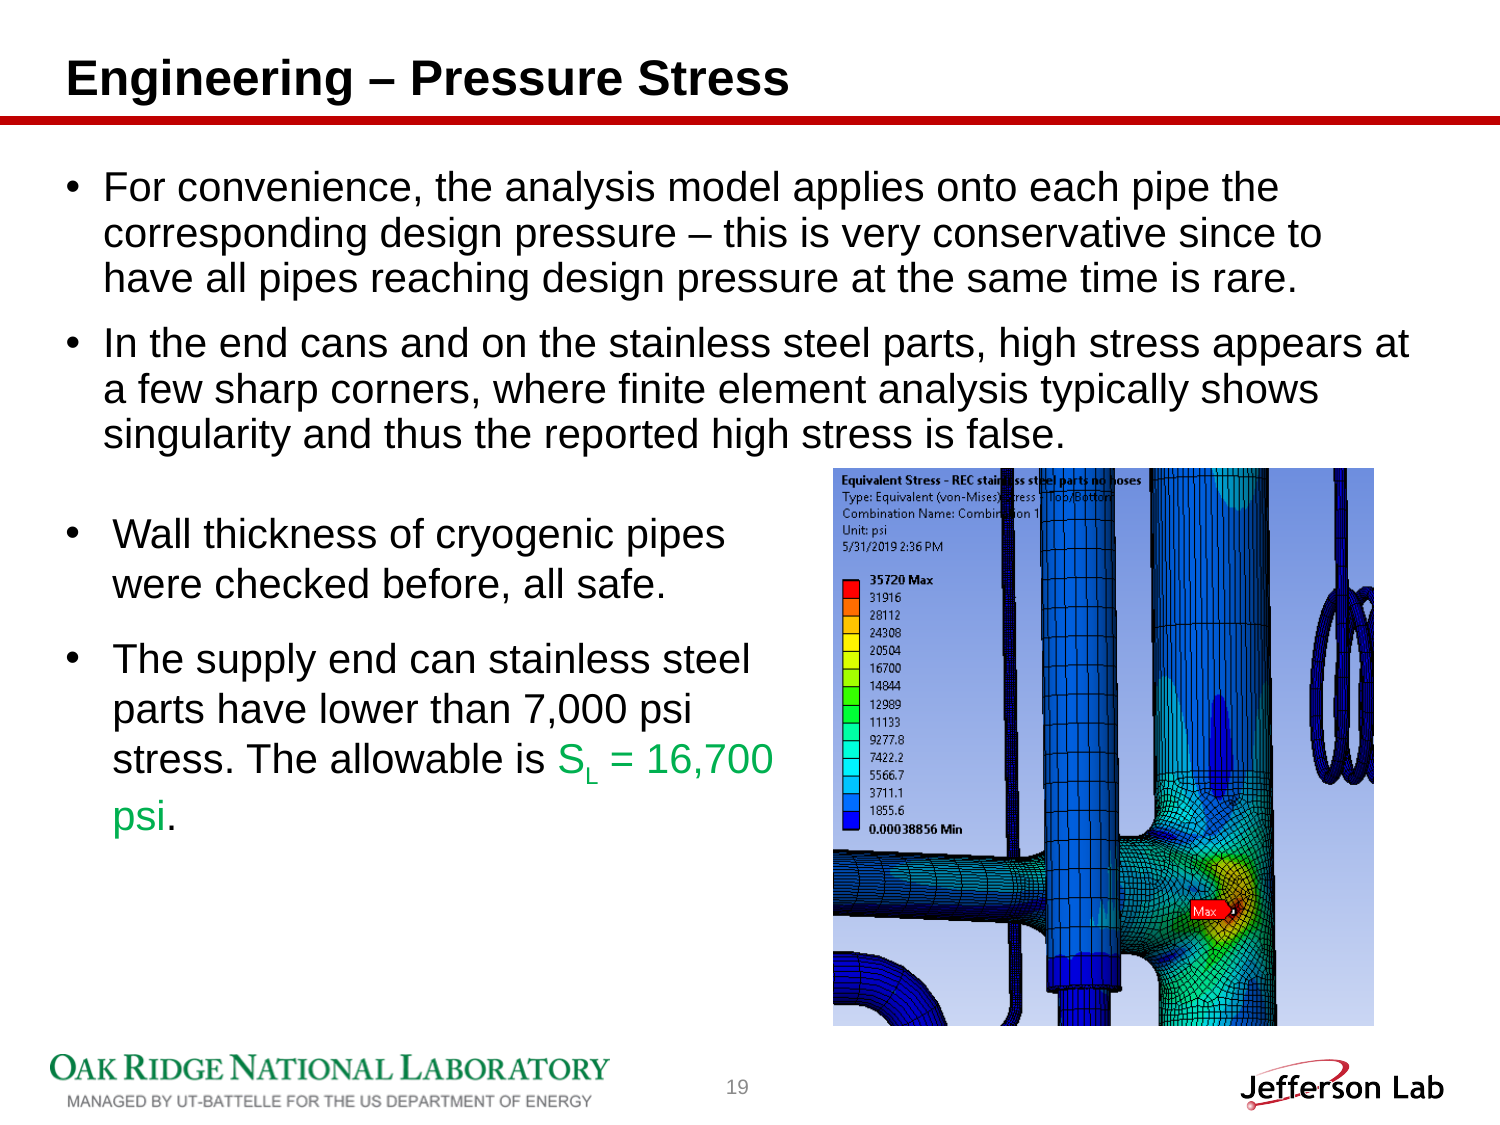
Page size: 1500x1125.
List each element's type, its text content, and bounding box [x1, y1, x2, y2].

picture [1238, 1051, 1457, 1122]
picture [833, 468, 1374, 1026]
list For convenience, the analysis model applies onto each pipe the corresponding design pressure – this is very conservative since to have all pipes reaching design pressure at the same time is rare. In the end cans and on the stainless steel parts, high stress appears at a few sharp corners, where finite element analysis typically shows singularity and thus the reported high stress is false. [50, 158, 1440, 487]
text_box Wall thickness of cryogenic pipes were checked before, all safe. The supply end can stainless steel parts have lower than 7,000 psi stress. The allowable is SL = 16,700 psi. [50, 499, 821, 847]
picture [50, 1054, 610, 1112]
slide_number 19 [693, 1060, 782, 1111]
picture [1232, 979, 1268, 1026]
title Engineering – Pressure Stress [50, 39, 1440, 120]
